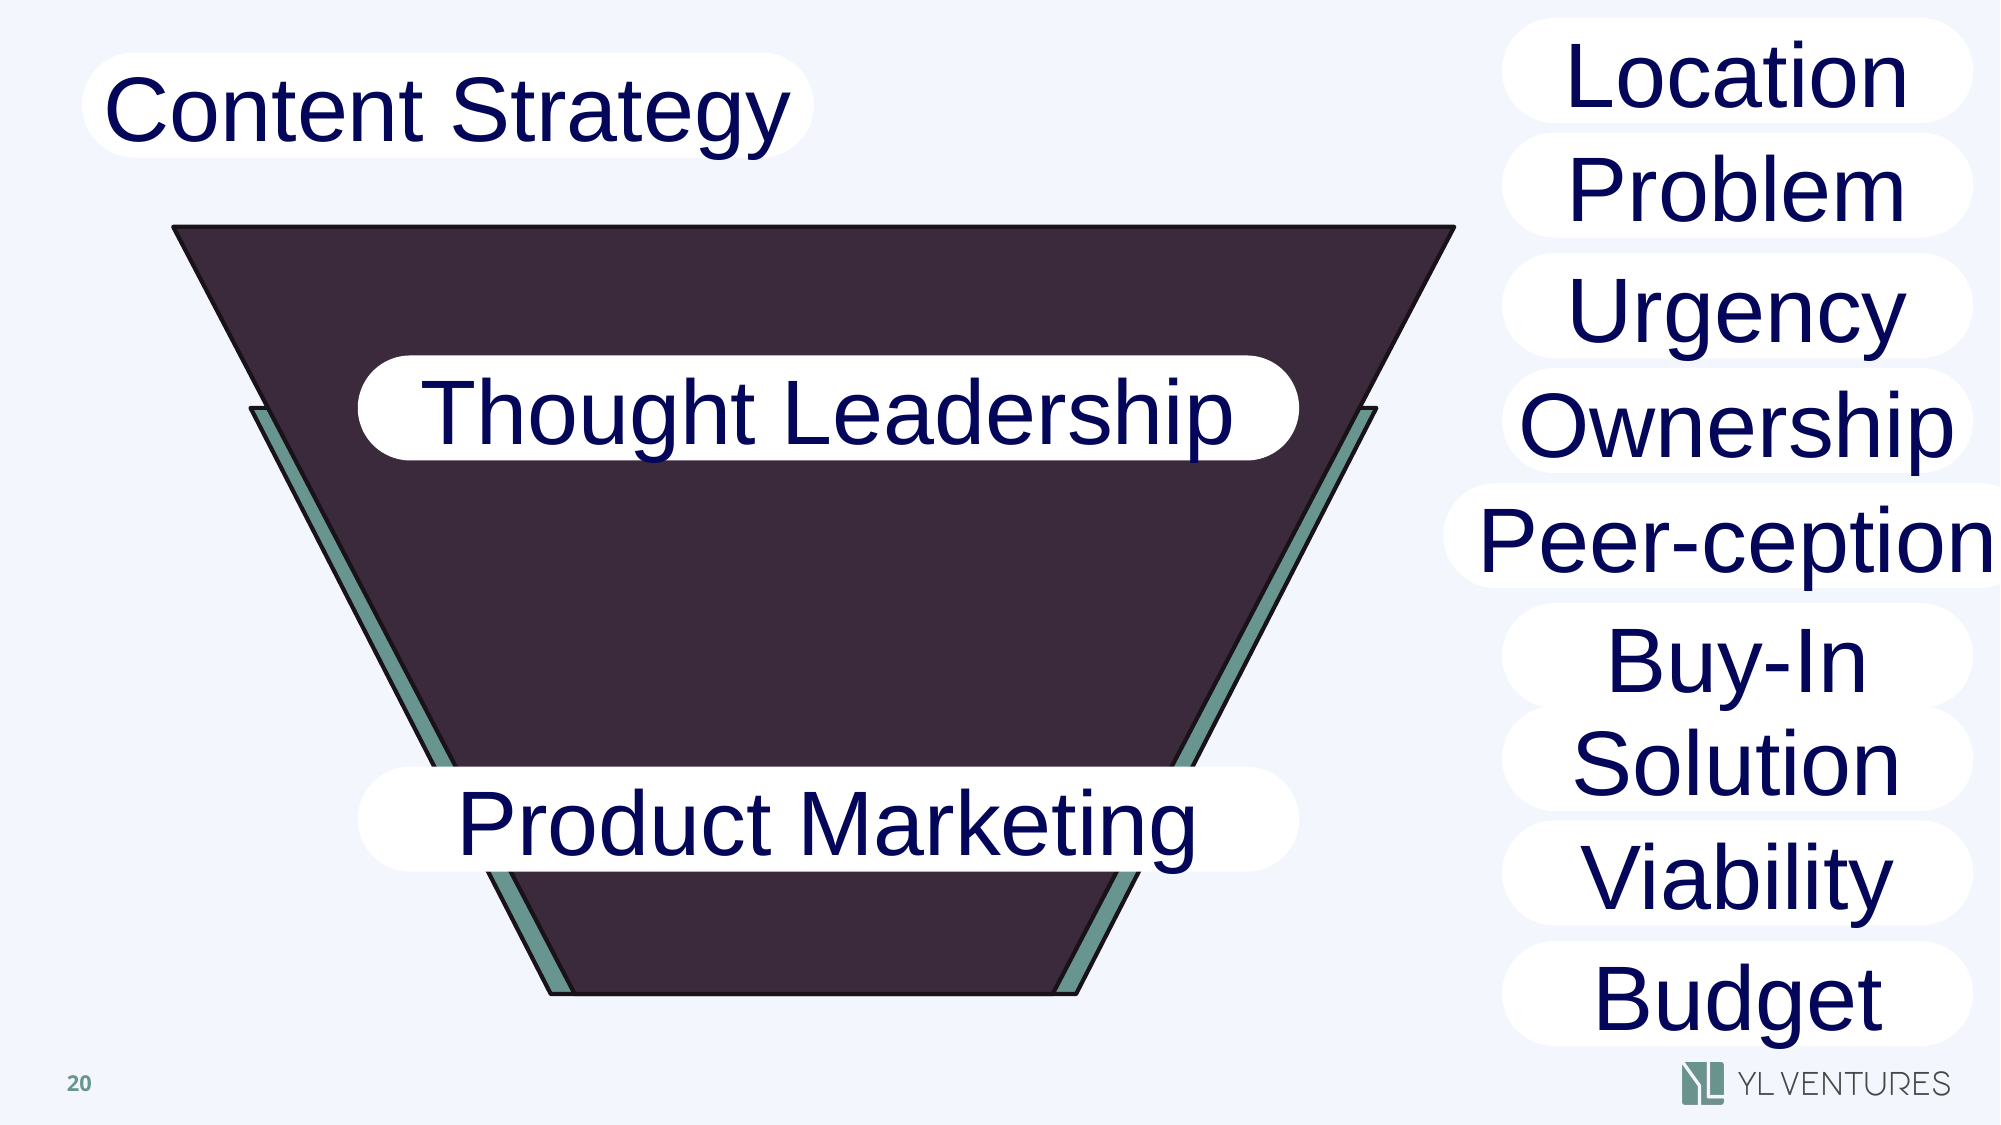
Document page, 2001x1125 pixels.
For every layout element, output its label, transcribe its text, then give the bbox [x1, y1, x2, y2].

text_box Problem [1502, 132, 1974, 238]
text_box Thought Leadership [357, 355, 1300, 461]
text_box Peer-ception [1443, 483, 2000, 589]
text_box [1175, 405, 1379, 766]
text_box Ownership [1502, 367, 1974, 473]
text_box Budget [1502, 941, 1974, 1047]
text_box [171, 224, 1457, 766]
text_box [508, 872, 1119, 997]
text_box Viability [1502, 820, 1974, 926]
text_box Location [1502, 18, 1974, 124]
text_box Content Strategy [81, 52, 814, 158]
text_box [1053, 872, 1141, 997]
text_box Product Marketing [357, 766, 1300, 872]
text_box Buy-In [1502, 603, 1974, 709]
text_box Solution [1502, 707, 1974, 811]
text_box [485, 872, 574, 997]
text_box Urgency [1502, 253, 1974, 359]
text_box [248, 405, 452, 766]
picture [1682, 1062, 1950, 1105]
